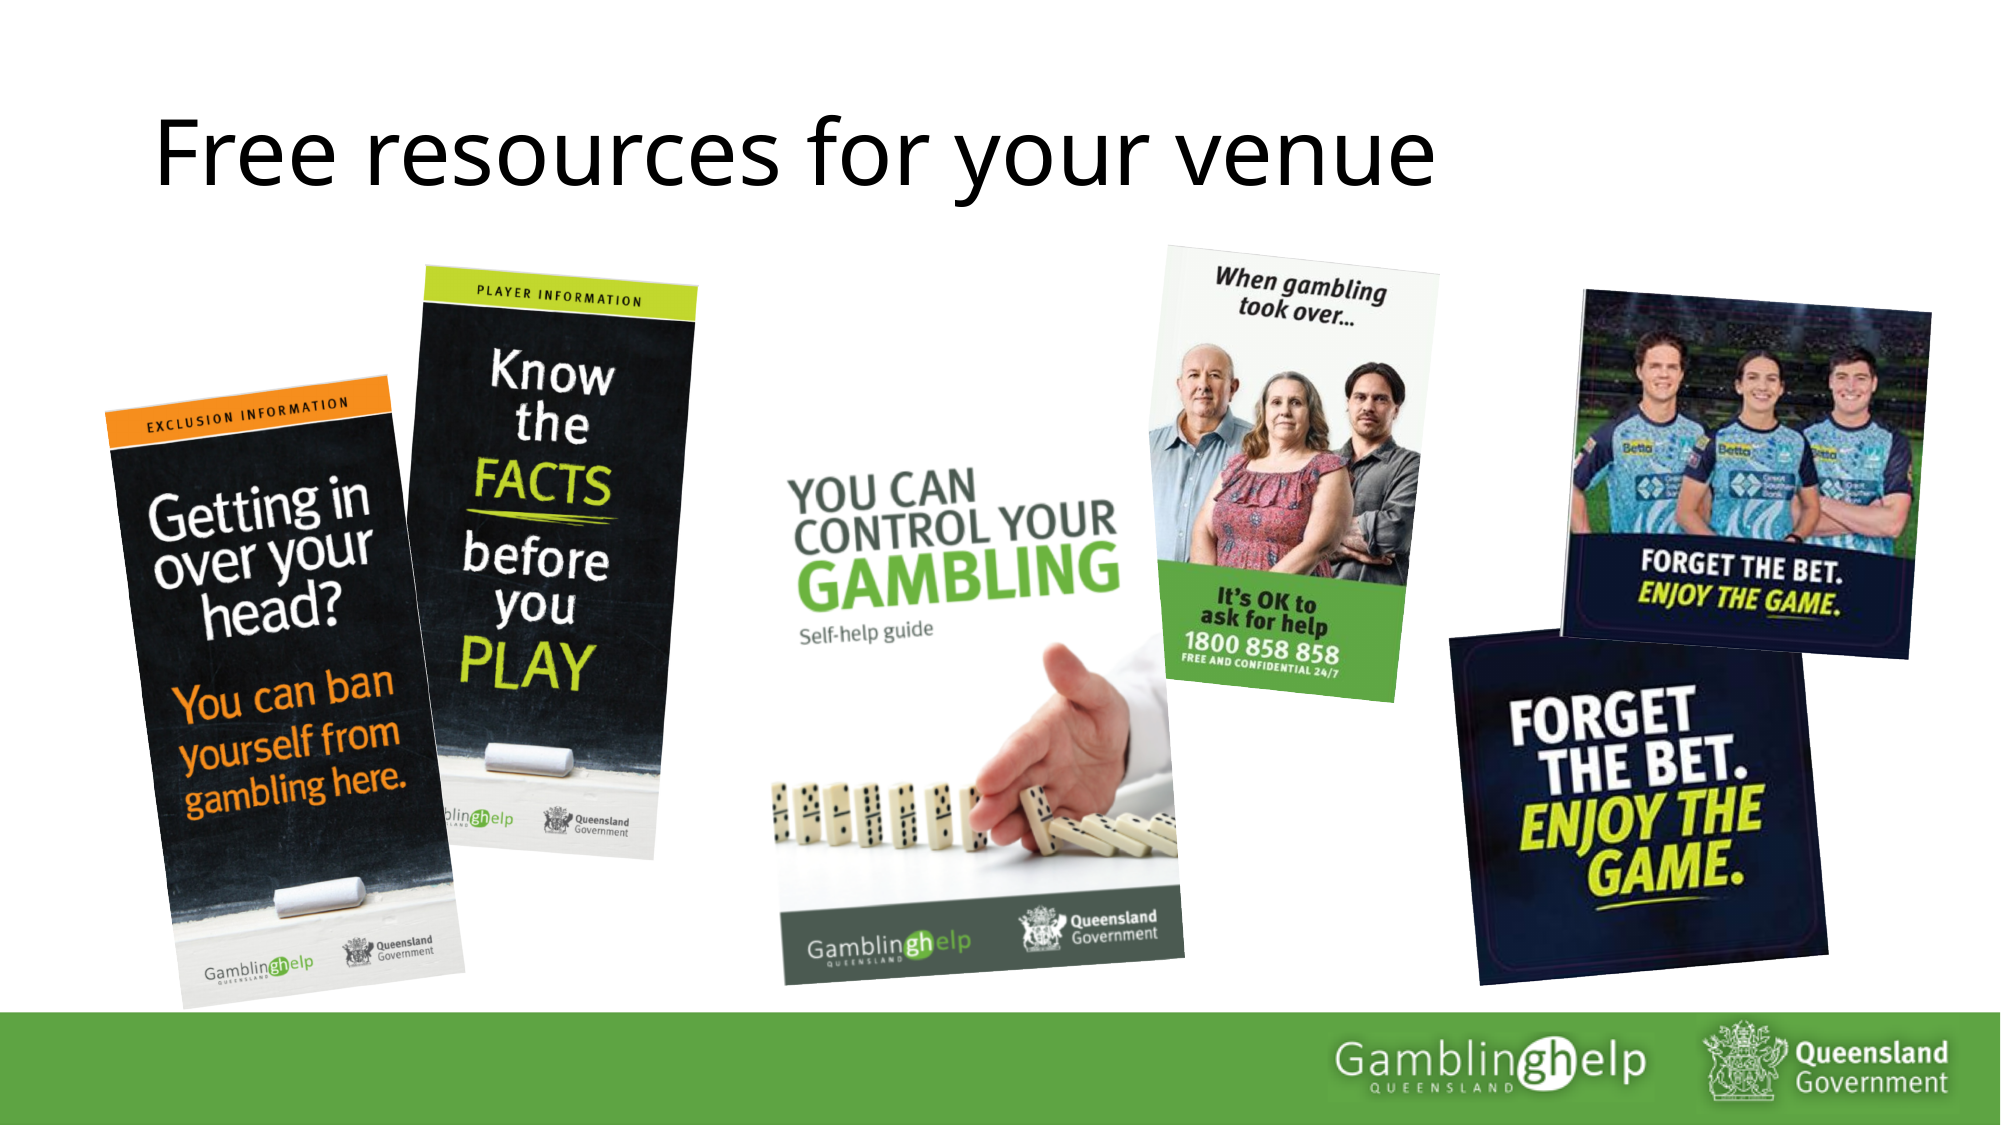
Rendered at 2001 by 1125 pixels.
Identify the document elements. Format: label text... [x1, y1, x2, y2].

title Free resources for your venue [137, 46, 1863, 264]
picture [0, 0, 2001, 1125]
